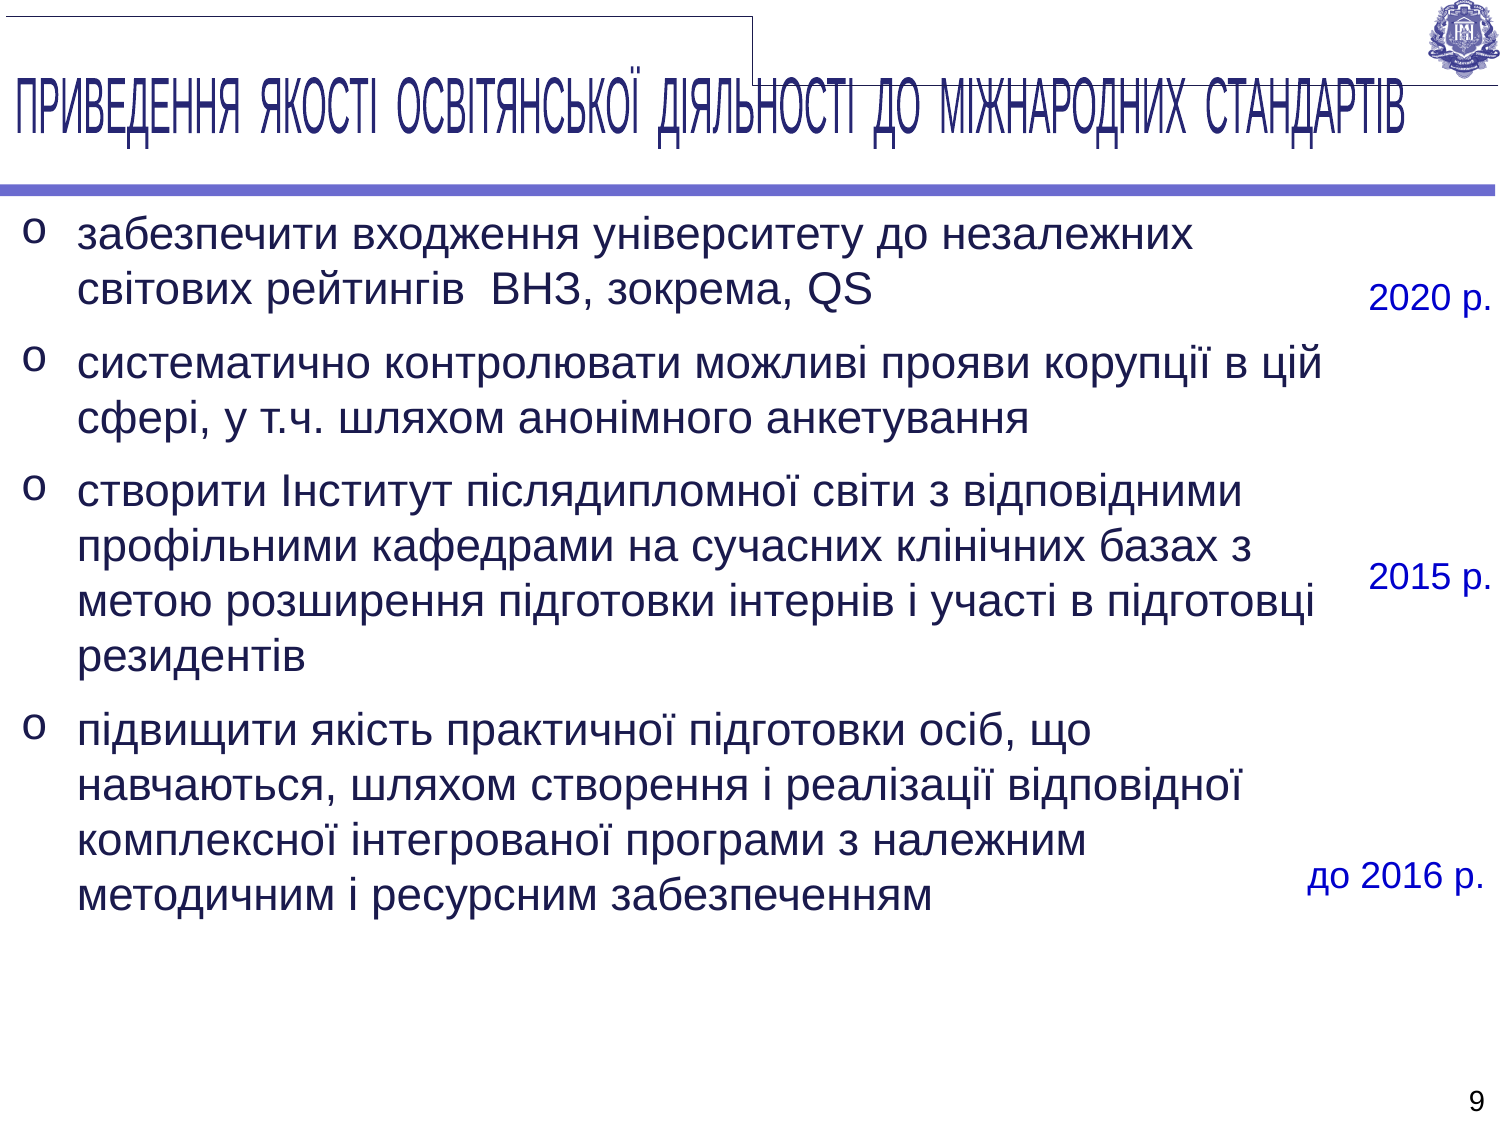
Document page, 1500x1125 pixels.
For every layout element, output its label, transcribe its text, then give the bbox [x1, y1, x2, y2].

picture [1428, 0, 1500, 79]
text_box 2015 р. [1353, 544, 1500, 605]
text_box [5, 16, 1499, 86]
text_box 2020 р. [1353, 265, 1500, 326]
text_box забезпечити входження університету до незалежних світових рейтингів ВНЗ, зокрема, QS систематично контролювати можливі прояви корупції в цій сфері, у т.ч. шляхом анонімного анкетування створити Інститут післядипломної світи з відповідними профільними кафедрами на сучасних клінічних базах з метою розширення підготовки інтернів і участі в підготовці резидентів підвищити якість практичної підготовки осіб, що навчаються, шляхом створення і реалізації відповідної комплексної інтегрованої програми з належним методичним і ресурсним забезпеченням [5, 196, 1341, 928]
text_box до 2016 р. [1265, 843, 1500, 904]
text_box [0, 182, 1497, 198]
slide_number 9 [1149, 1074, 1500, 1125]
